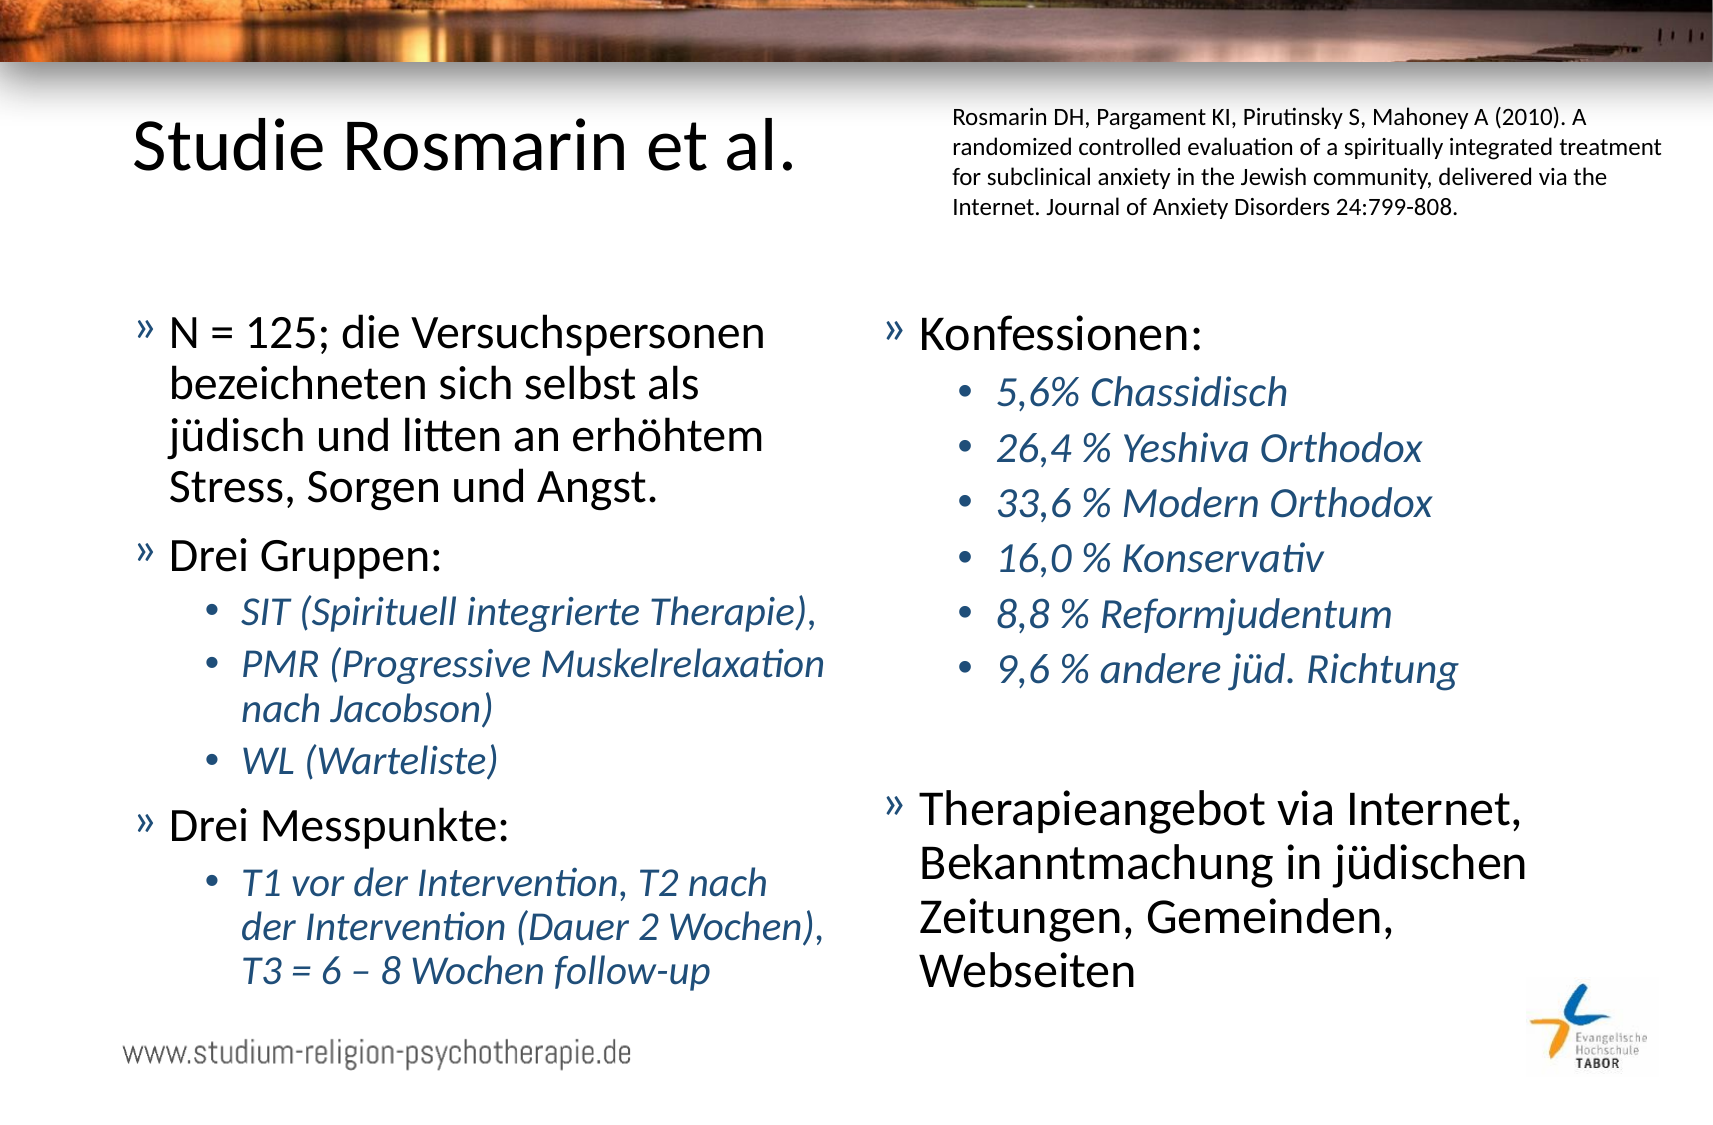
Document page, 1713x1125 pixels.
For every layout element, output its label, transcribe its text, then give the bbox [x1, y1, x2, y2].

picture [0, 0, 1713, 62]
picture [117, 1034, 635, 1074]
list Konfessionen: 5,6% Chassidisch 26,4 % Yeshiva Orthodox 33,6 % Modern Orthodox 16,0 % Konservativ 8,8 % Reformjudentum 9,6 % andere jüd. Richtung Therapieangebot via Internet, Bekanntmachung in jüdischen Zeitungen, Gemeinden, Webseiten [866, 299, 1595, 1014]
list N = 125; die Versuchspersonen bezeichneten sich selbst als jüdisch und litten an erhöhtem Stress, Sorgen und Angst. Drei Gruppen: SIT (Spirituell integrierte Therapie), PMR (Progressive Muskelrelaxation nach Jacobson) WL (Warteliste) Drei Messpunkte: T1 vor der Intervention, T2 nach der Intervention (Dauer 2 Wochen), T3 = 6 – 8 Wochen follow-up [117, 299, 846, 1014]
text_box Rosmarin DH, Pargament KI, Pirutinsky S, Mahoney A (2010). A randomized controlled evaluation of a spiritually integrated treatment for subclinical anxiety in the Jewish community, delivered via the Internet. Journal of Anxiety Disorders 24:799-808. [937, 93, 1694, 258]
title Studie Rosmarin et al. [117, 84, 1595, 209]
picture [1526, 977, 1659, 1077]
